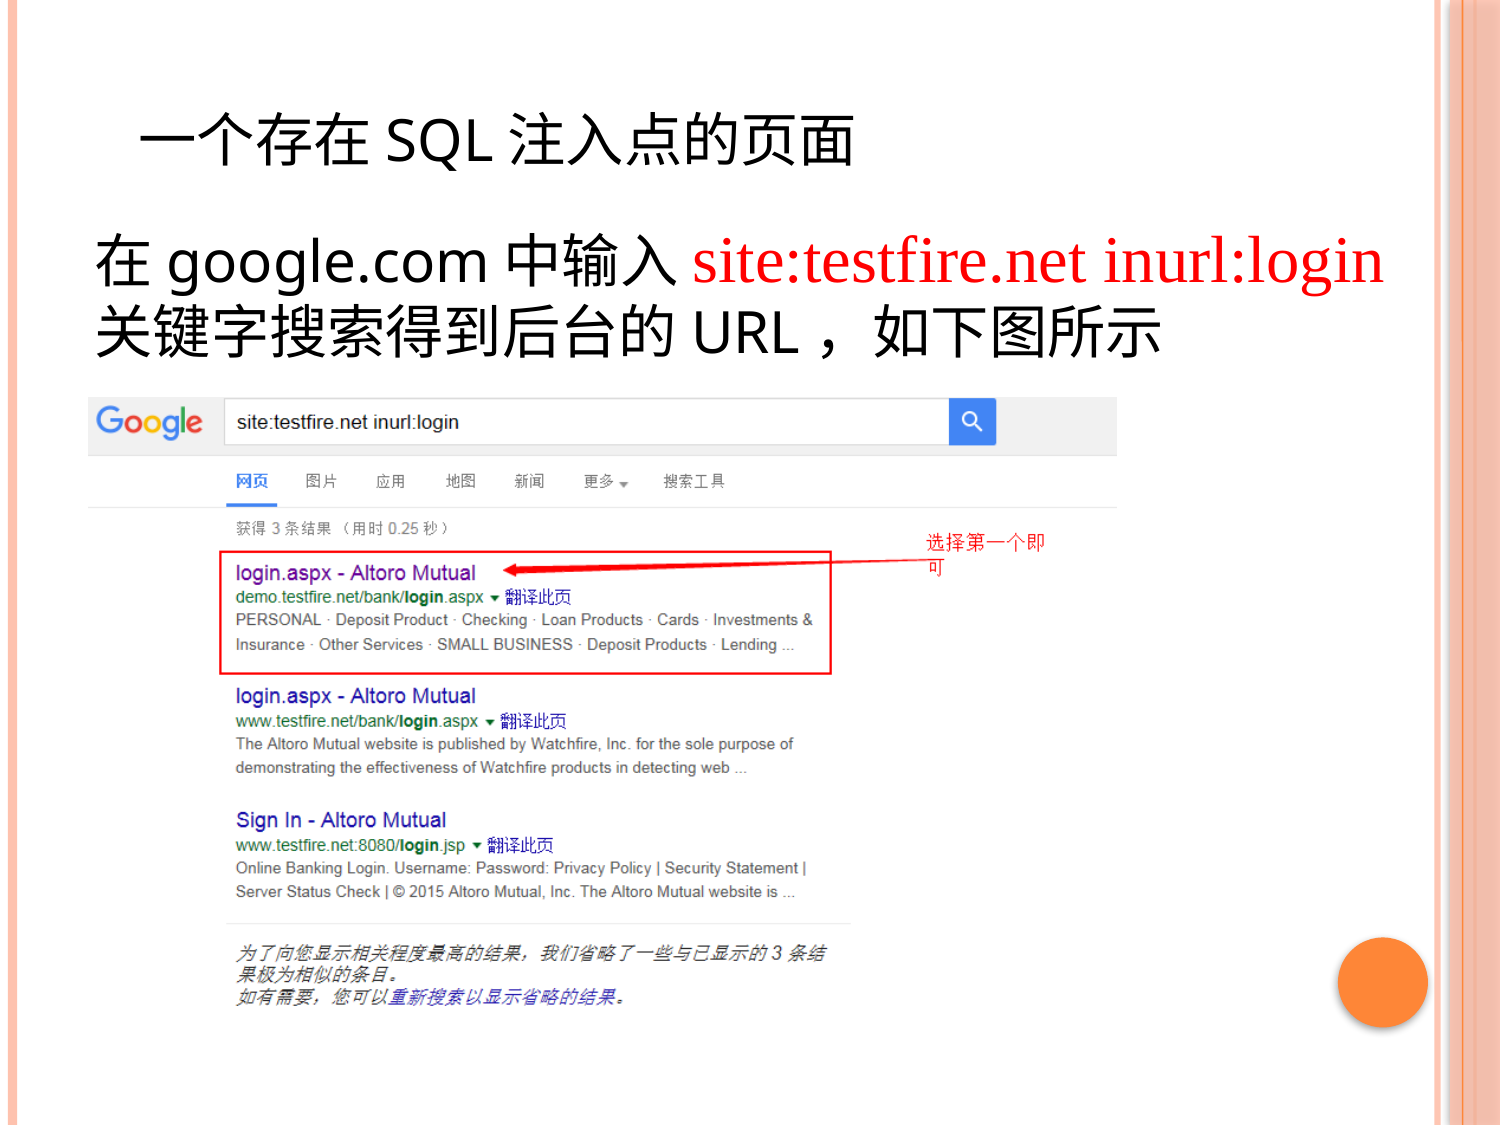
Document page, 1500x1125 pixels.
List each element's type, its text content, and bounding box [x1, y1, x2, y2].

text_box 在google.com中输入site:testfire.net inurl:login 关键字搜索得到后台的URL，如下图所示 [79, 208, 1446, 373]
text_box 一个存在SQL注入点的页面 [123, 95, 1117, 181]
picture [88, 396, 1117, 1026]
